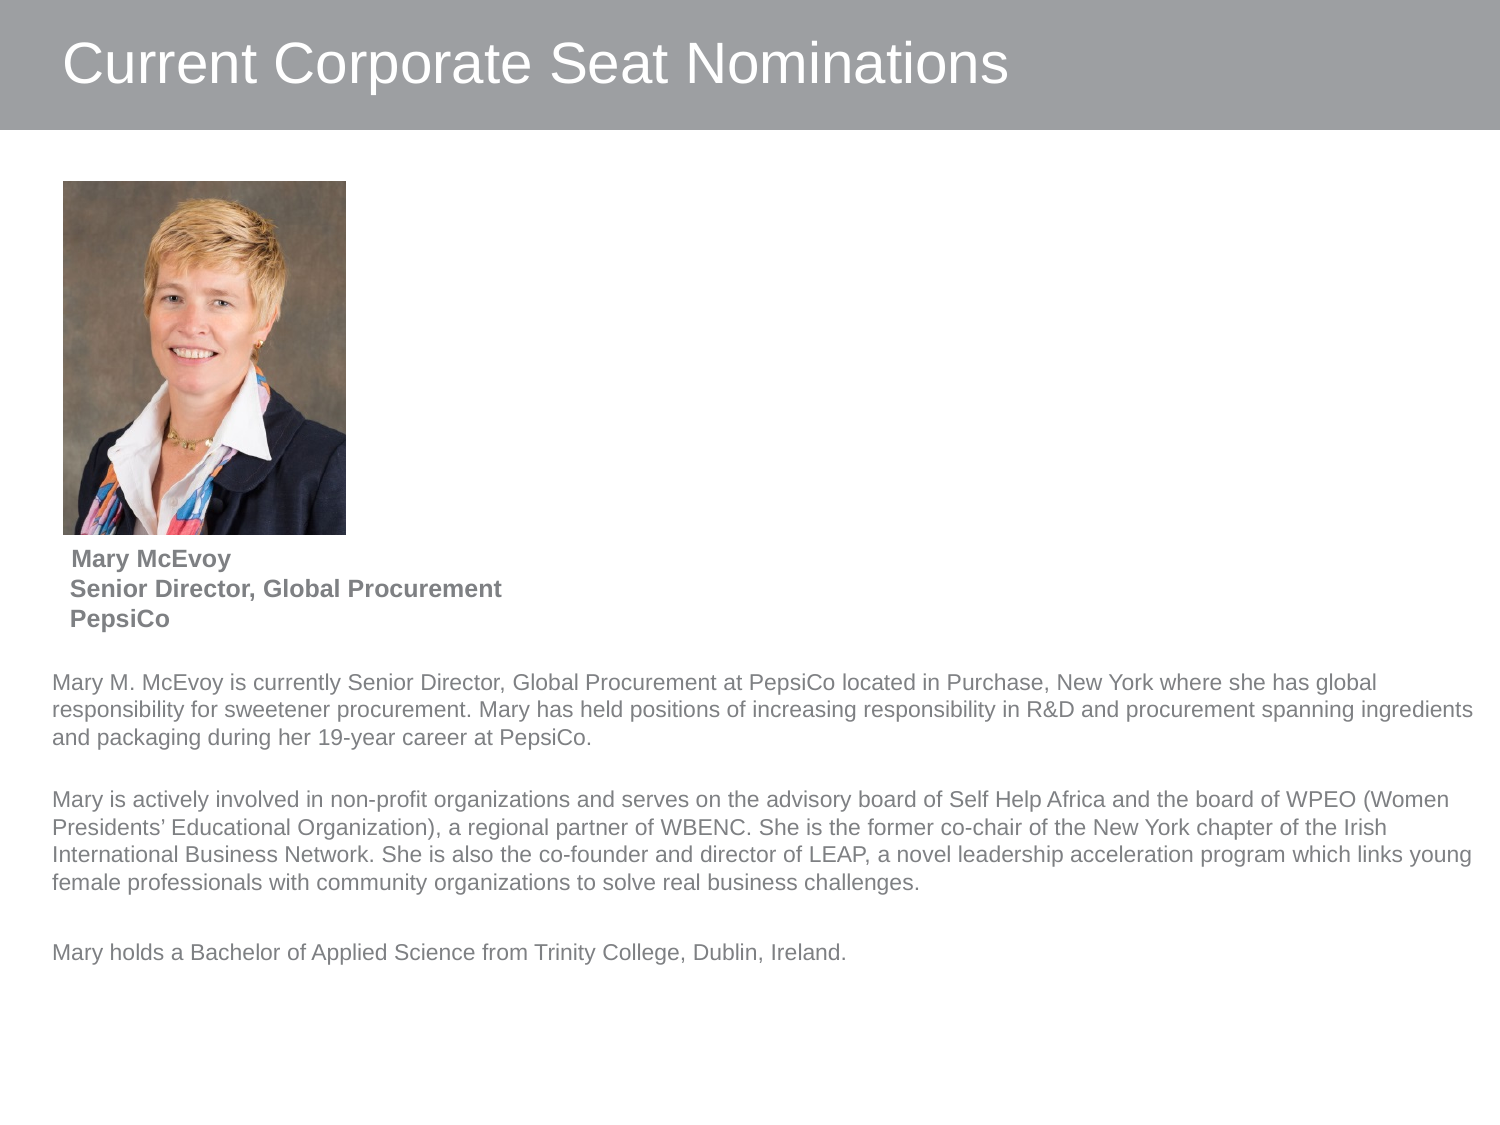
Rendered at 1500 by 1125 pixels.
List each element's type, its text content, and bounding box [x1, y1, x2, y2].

title Current Corporate Seat Nominations [63, 0, 1438, 130]
picture [62, 181, 346, 535]
list Mary McEvoy Senior Director, Global Procurement PepsiCo Mary M. McEvoy is currently Senior Director, Global Procurement at PepsiCo located in Purchase, New York where she has global responsibility for sweetener procurement. Mary has held positions of increasing responsibility in R&D and procurement spanning ingredients and packaging during her 19-year career at PepsiCo. Mary is actively involved in non-profit organizations and serves on the advisory board of Self Help Africa and the board of WPEO (Women Presidents’ Educational Organization), a regional partner of WBENC. She is the former co-chair of the New York chapter of the Irish International Business Network. She is also the co-founder and director of LEAP, a novel leadership acceleration program which links young female professionals with community organizations to solve real business challenges. Mary holds a Bachelor of Applied Science from Trinity College, Dublin, Ireland. [0, 130, 1500, 1125]
